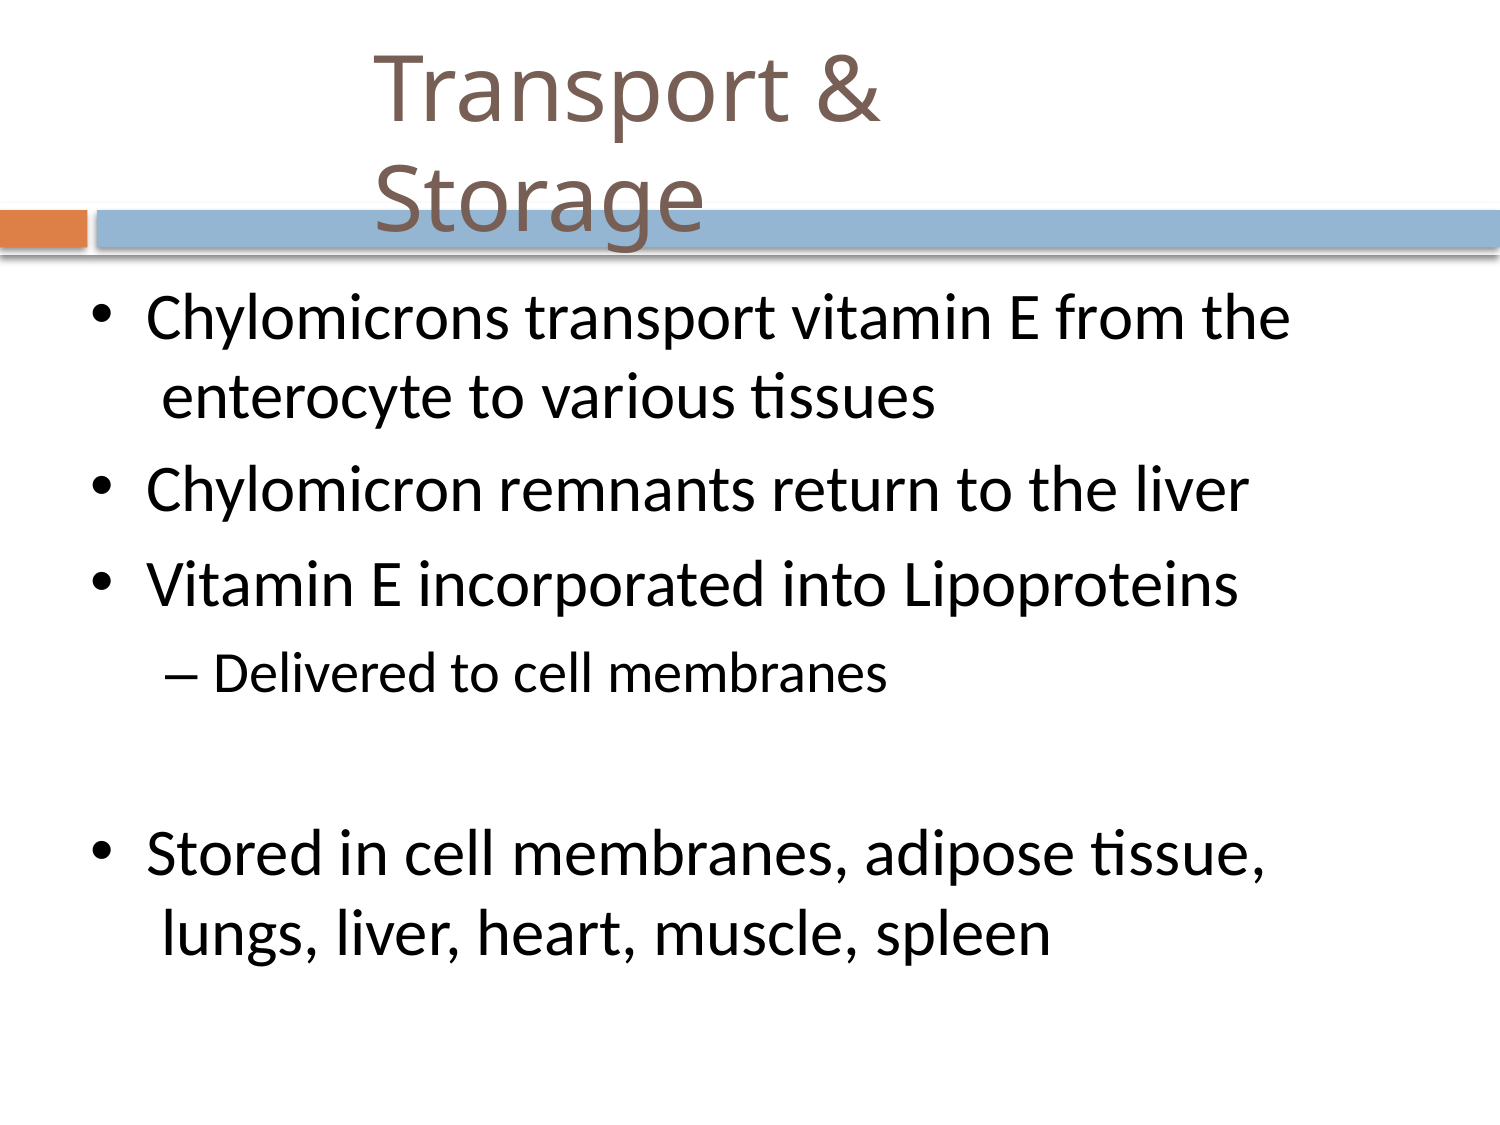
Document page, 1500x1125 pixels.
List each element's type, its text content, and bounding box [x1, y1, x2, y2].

title Transport & Storage [371, 27, 1130, 250]
text_box Chylomicrons transport vitamin E from the enterocyte to various tissues Chylomicron remnants return to the liver Vitamin E incorporated into Lipoproteins – Delivered to cell membranes Stored in cell membranes, adipose tissue, lungs, liver, heart, muscle, spleen [87, 267, 1304, 969]
